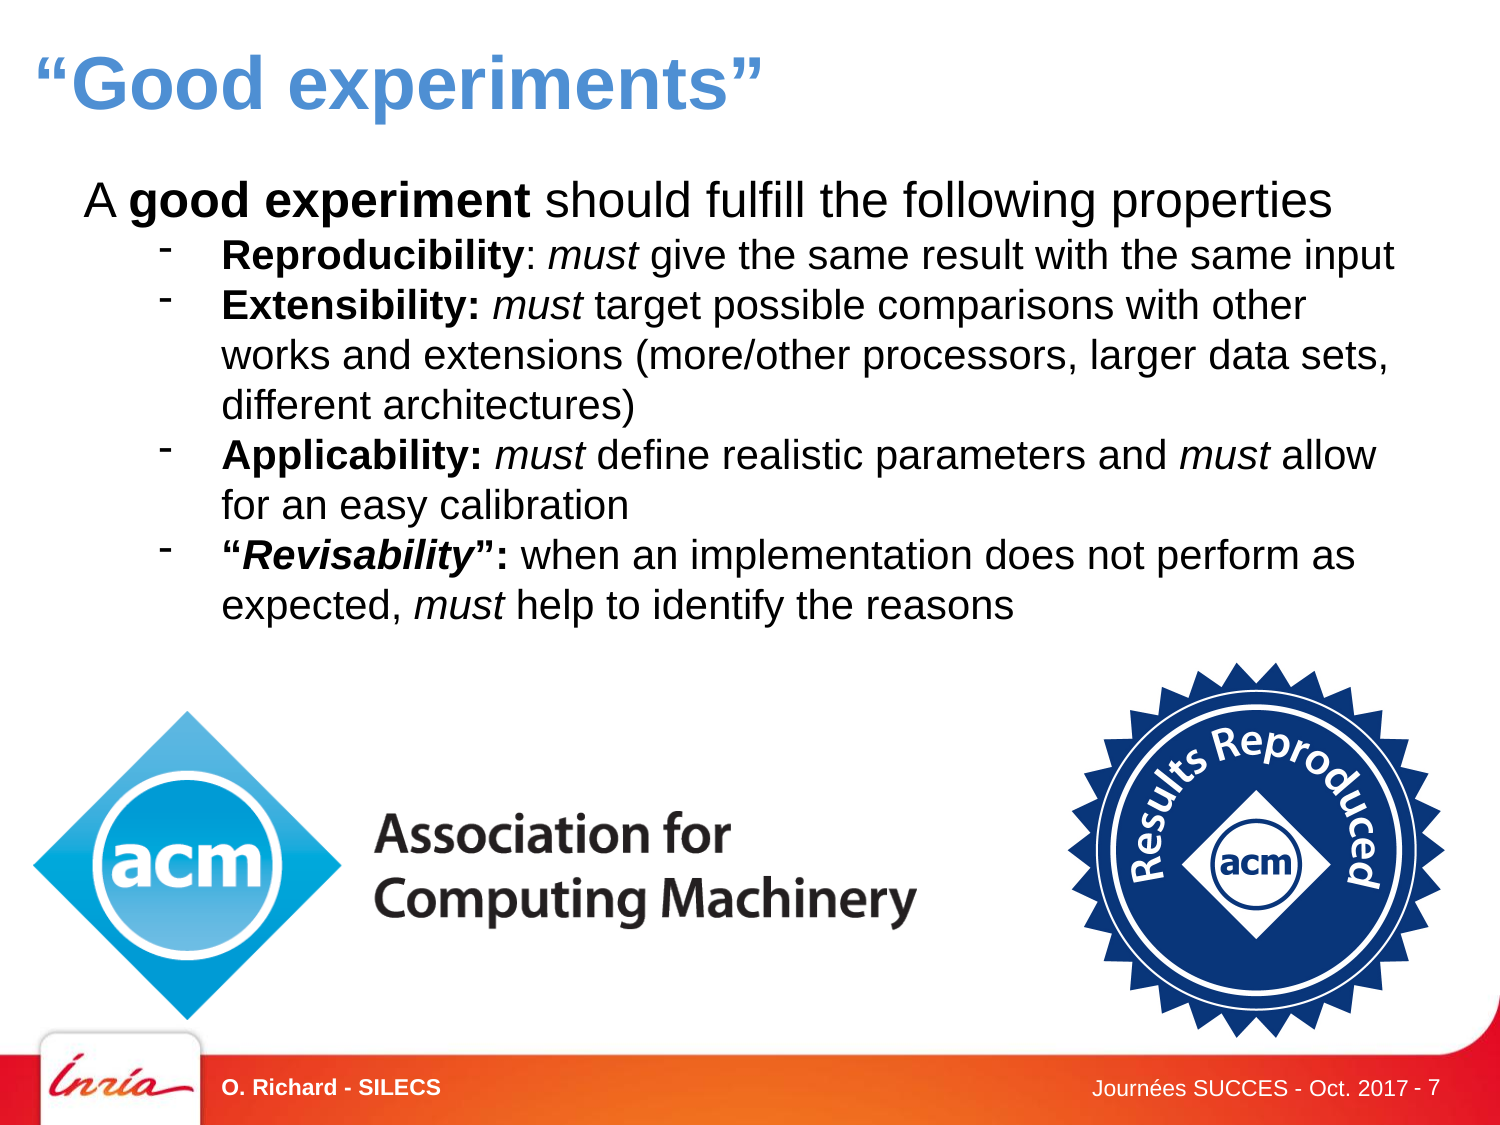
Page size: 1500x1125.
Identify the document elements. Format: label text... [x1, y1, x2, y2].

text_box “Good experiments” [33, 22, 1218, 136]
text_box - <number> [1413, 1064, 1500, 1109]
text_box O. Richard - SILECS [221, 1064, 1078, 1109]
text_box A good experiment should fulfill the following properties Reproducibility: must give the same result with the same input Extensibility: must target possible comparisons with other works and extensions (more/other processors, larger data sets, different architectures) Applicability: must define realistic parameters and must allow for an easy calibration “Revisability”: when an implementation does not perform as expected, must help to identify the reasons [62, 135, 1446, 661]
text_box Journées SUCCES - Oct. 2017 [1079, 1064, 1409, 1110]
picture [0, 659, 1500, 1125]
